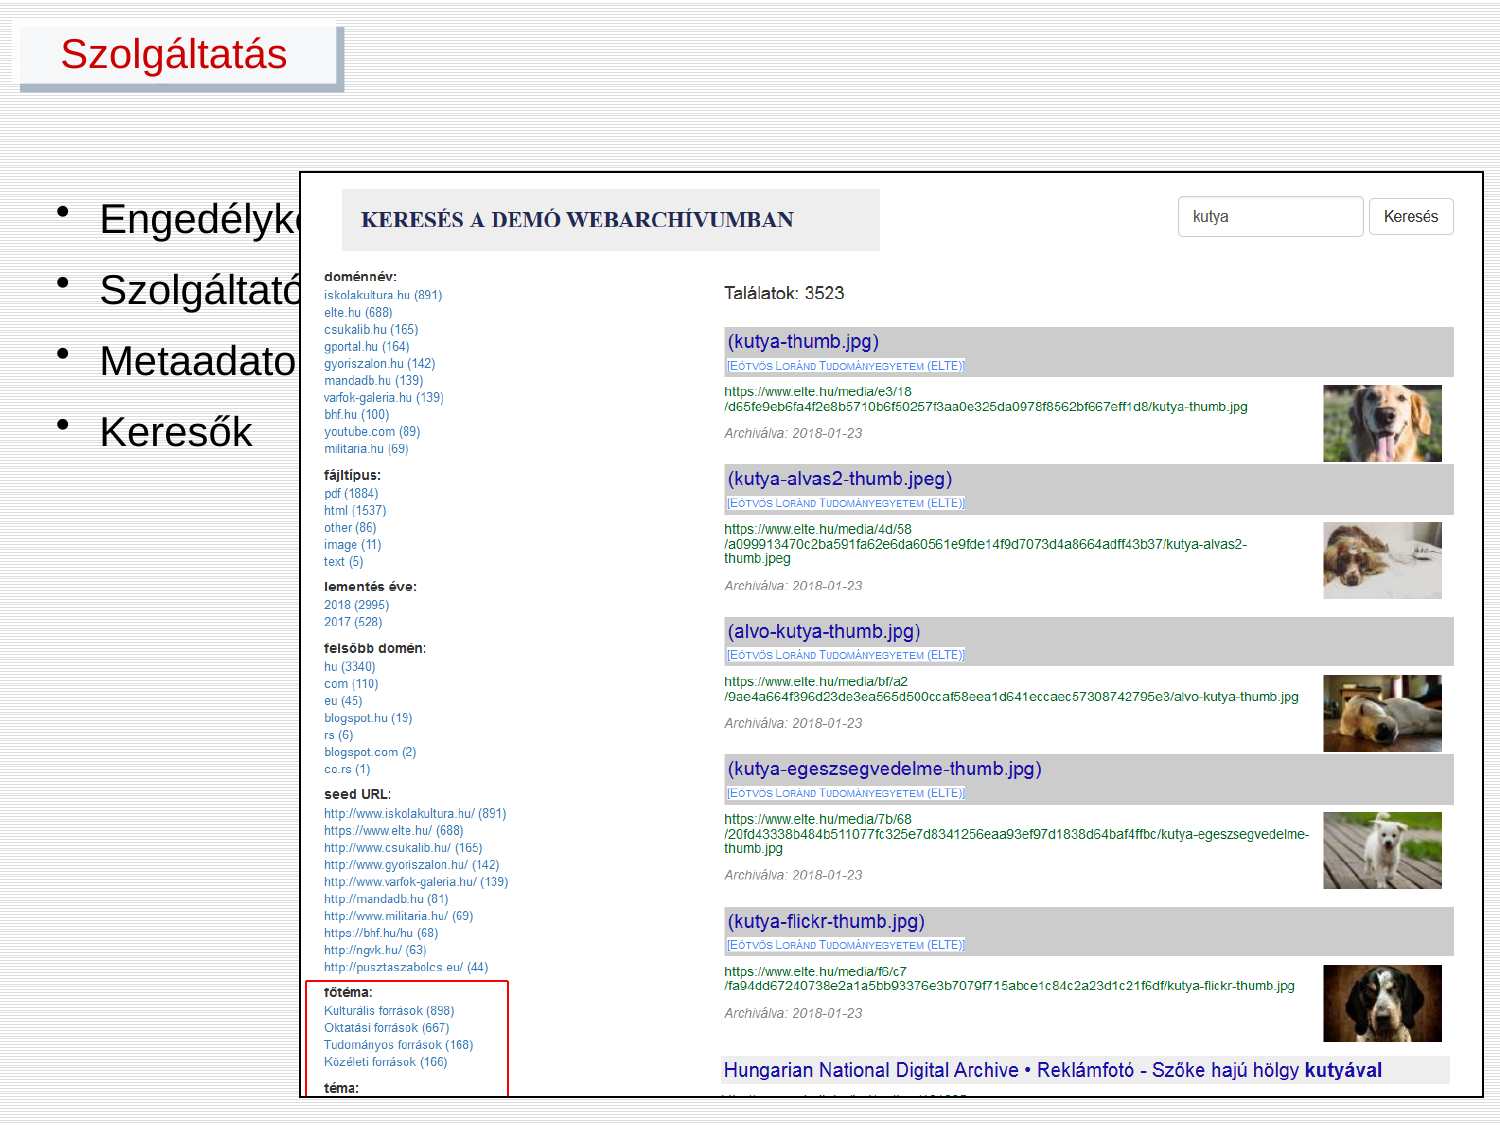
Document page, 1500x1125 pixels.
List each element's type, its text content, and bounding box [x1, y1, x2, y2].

text_box Engedélykérések Szolgáltatófelület Metaadatok Keresők [41, 184, 295, 462]
text_box Szolgáltatás [11, 19, 337, 84]
picture [300, 172, 1483, 1097]
